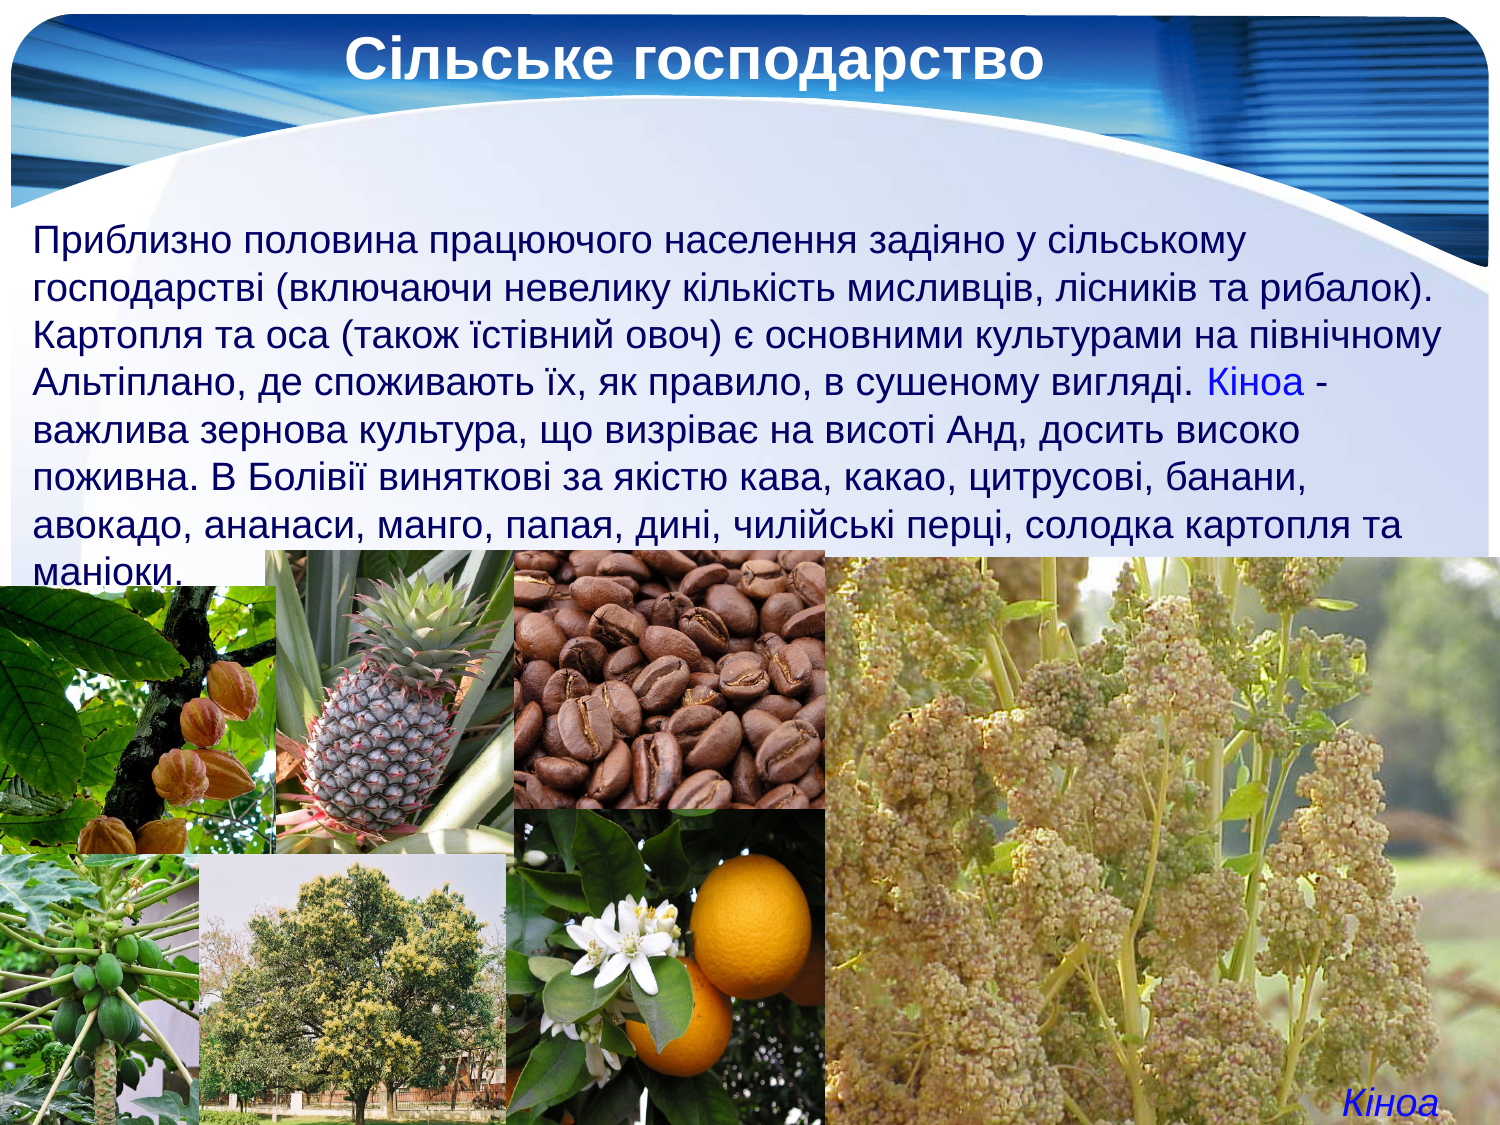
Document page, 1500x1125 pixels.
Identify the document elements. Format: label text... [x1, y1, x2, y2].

title Сільське господарство [89, 8, 1302, 102]
picture [0, 14, 1500, 1125]
text_box Приблизно половина працюючого населення задіяно у сільському господарстві (включаючи невелику кількість мисливців, лісників та рибалок). Картопля та oca (також їстівний овоч) є основними культурами на північному Альтіплано, де споживають їх, як правило, в сушеному вигляді. Кіноа - важлива зернова культура, що визріває на висоті Анд, досить високо поживна. В Болівії виняткові за якістю кава, какао, цитрусові, банани, авокадо, ананаси, манго, папая, дині, чилійські перці, солодка картопля та маніоки. [17, 206, 1483, 584]
